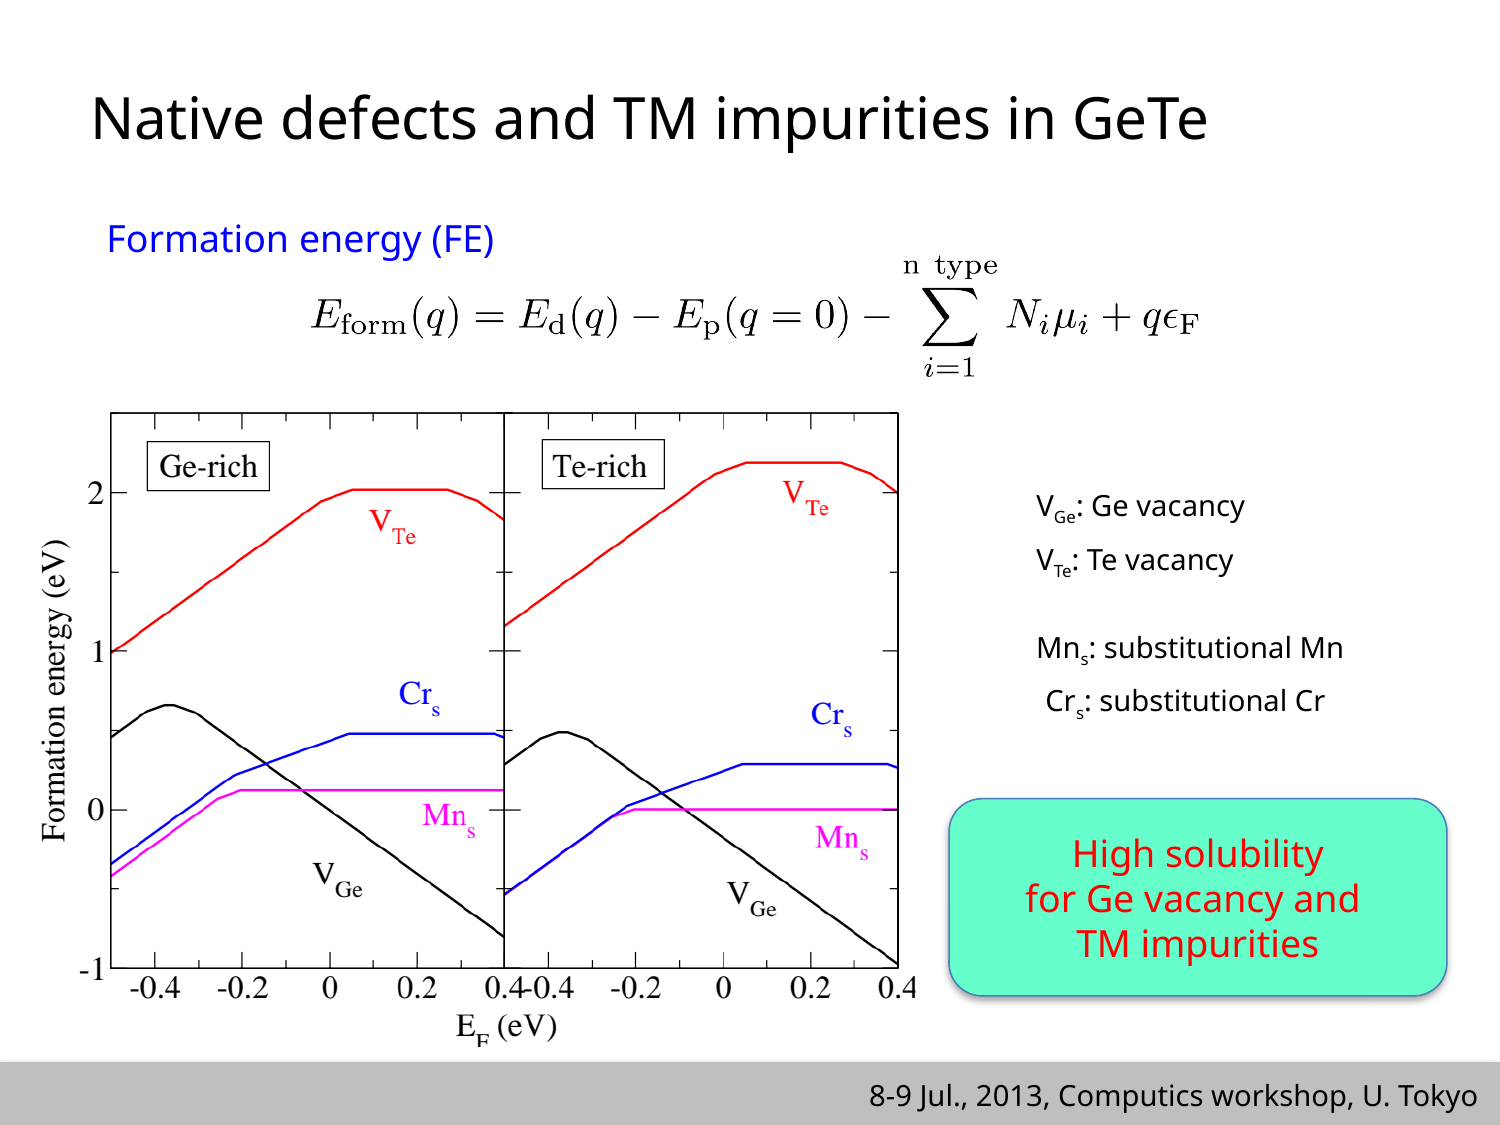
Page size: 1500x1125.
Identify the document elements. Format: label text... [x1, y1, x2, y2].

title Native defects and TM impurities in GeTe [75, 45, 1425, 188]
text_box VGe: Ge vacancy [1021, 479, 1292, 533]
text_box High solubility for Ge vacancy and TM impurities [948, 797, 1448, 997]
text_box Mns: substitutional Mn [1021, 621, 1400, 677]
picture [40, 412, 916, 1048]
text_box Crs: substitutional Cr [1030, 677, 1388, 730]
text_box VTe: Te vacancy [1021, 533, 1292, 589]
text_box Formation energy (FE) [91, 208, 510, 268]
picture [311, 255, 1199, 377]
